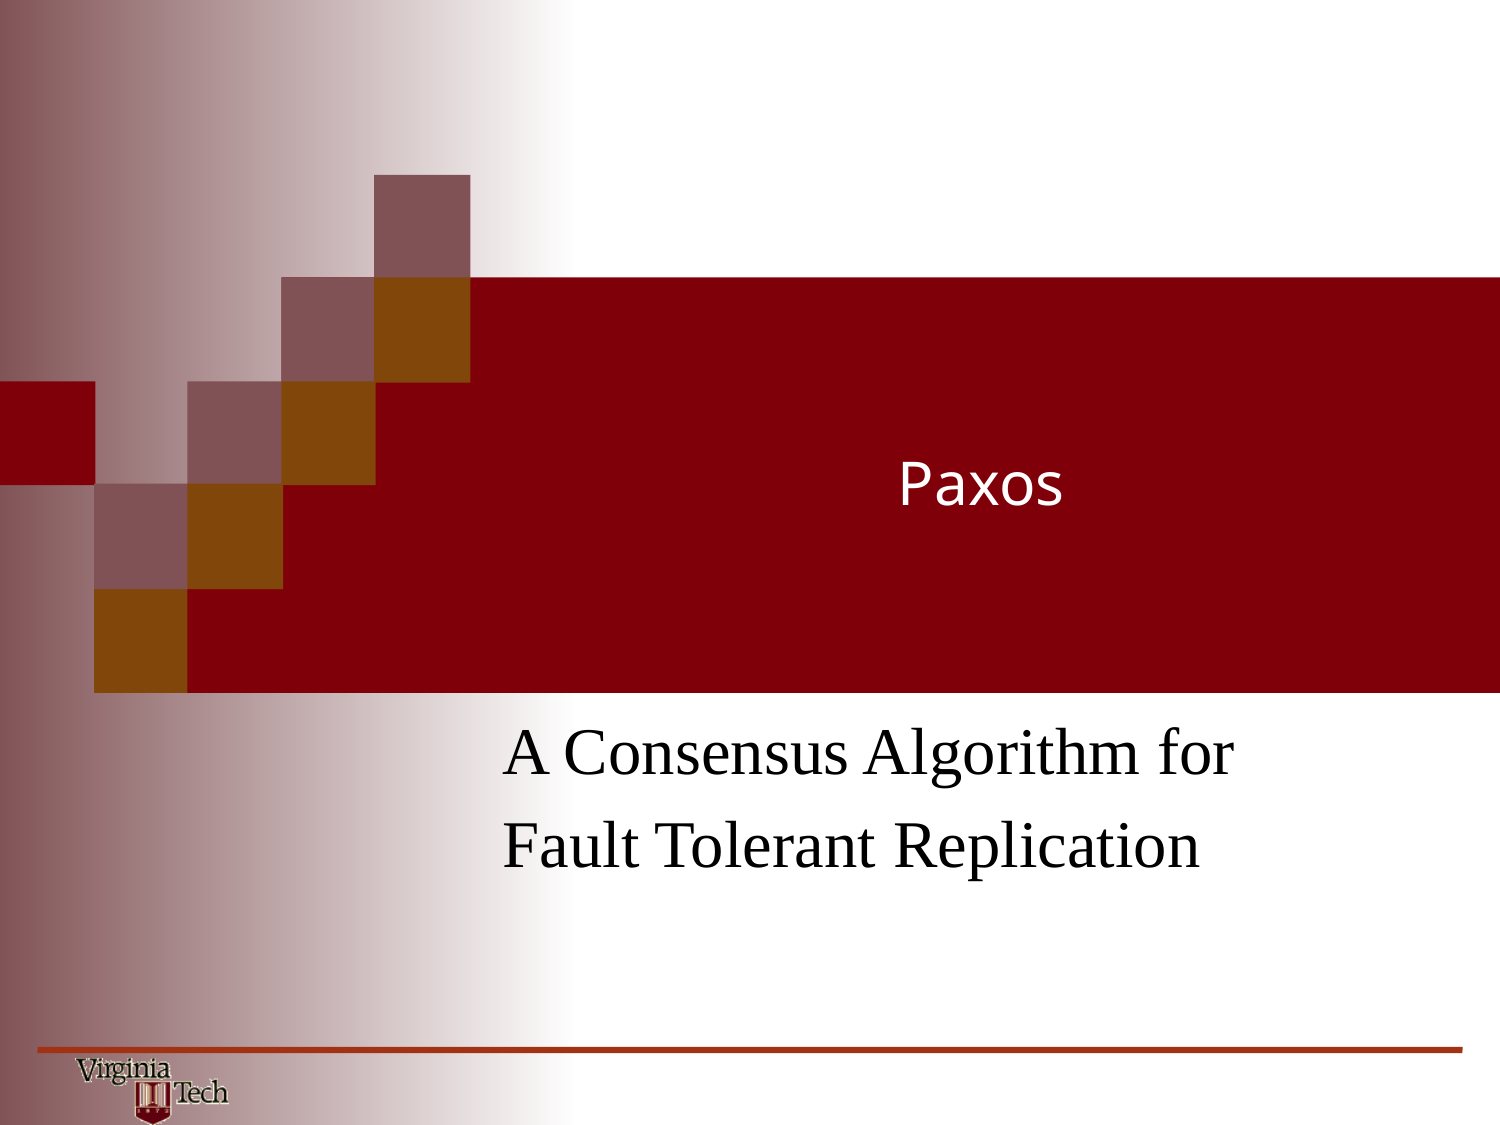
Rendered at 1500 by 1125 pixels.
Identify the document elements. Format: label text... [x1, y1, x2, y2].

title Paxos [487, 299, 1476, 663]
subtitle A Consensus Algorithm for Fault Tolerant Replication [487, 699, 1476, 988]
picture [75, 1058, 229, 1125]
